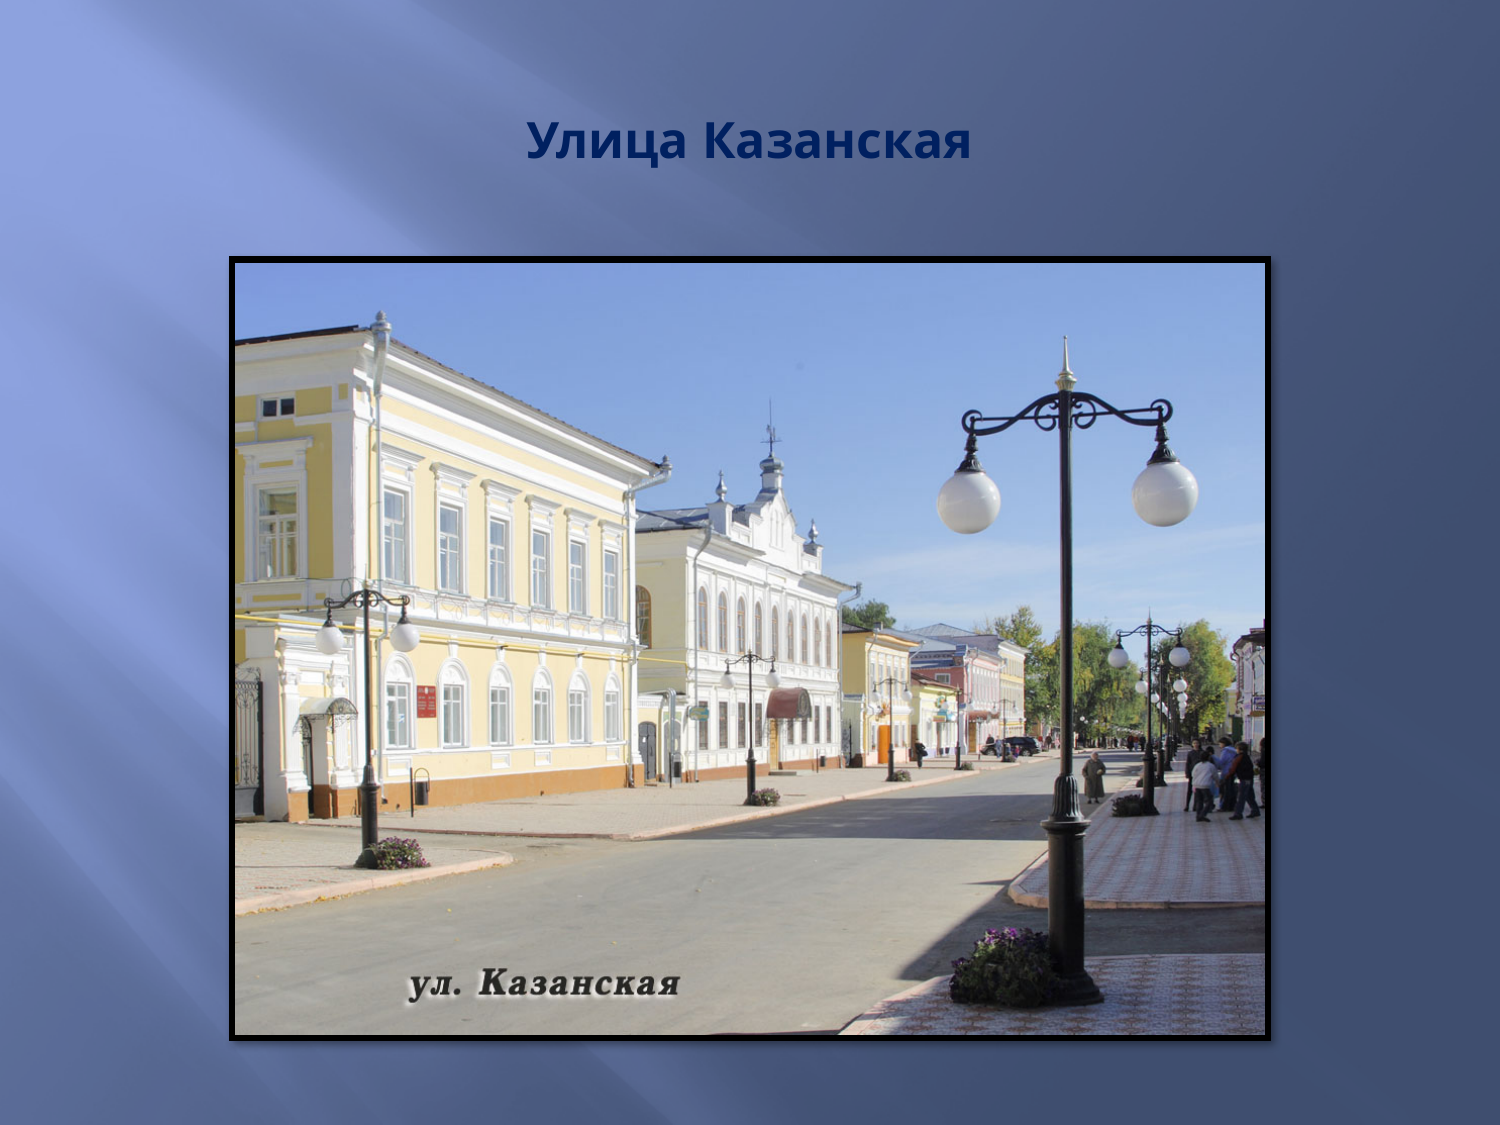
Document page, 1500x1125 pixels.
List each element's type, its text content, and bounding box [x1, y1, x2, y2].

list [234, 262, 1266, 1036]
title Улица Казанская [75, 45, 1425, 233]
